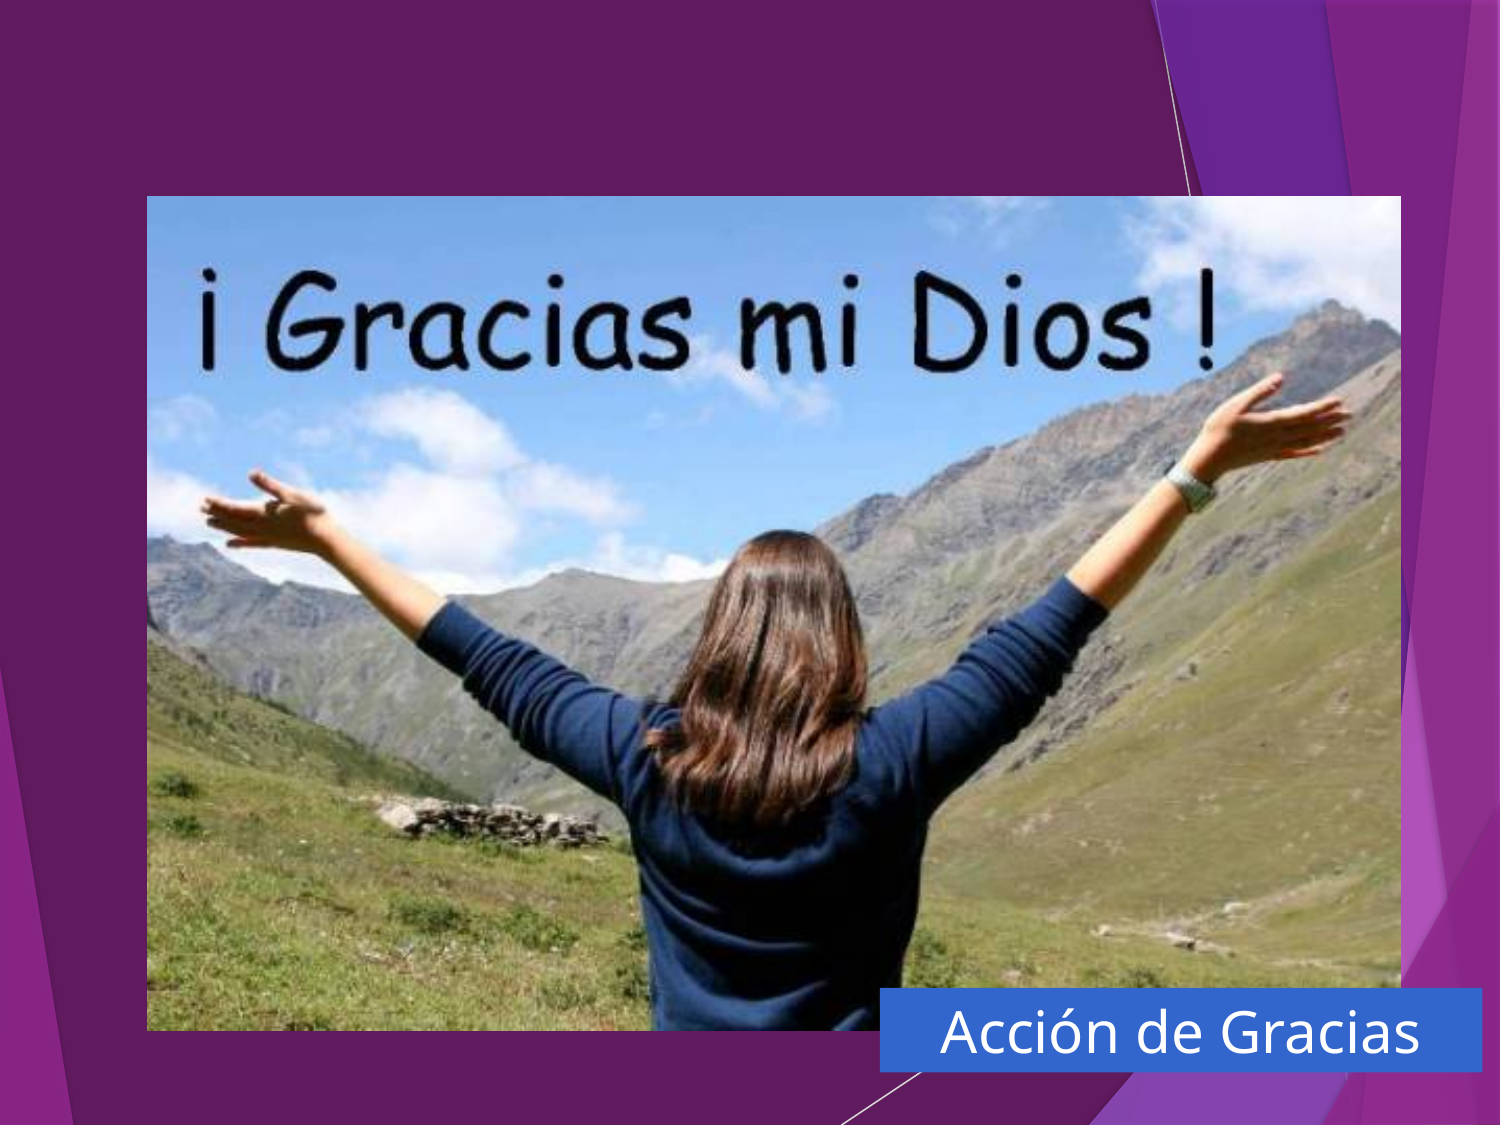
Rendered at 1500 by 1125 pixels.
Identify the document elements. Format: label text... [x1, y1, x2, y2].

text_box Acción de Gracias [879, 987, 1483, 1073]
picture [147, 195, 1402, 1031]
